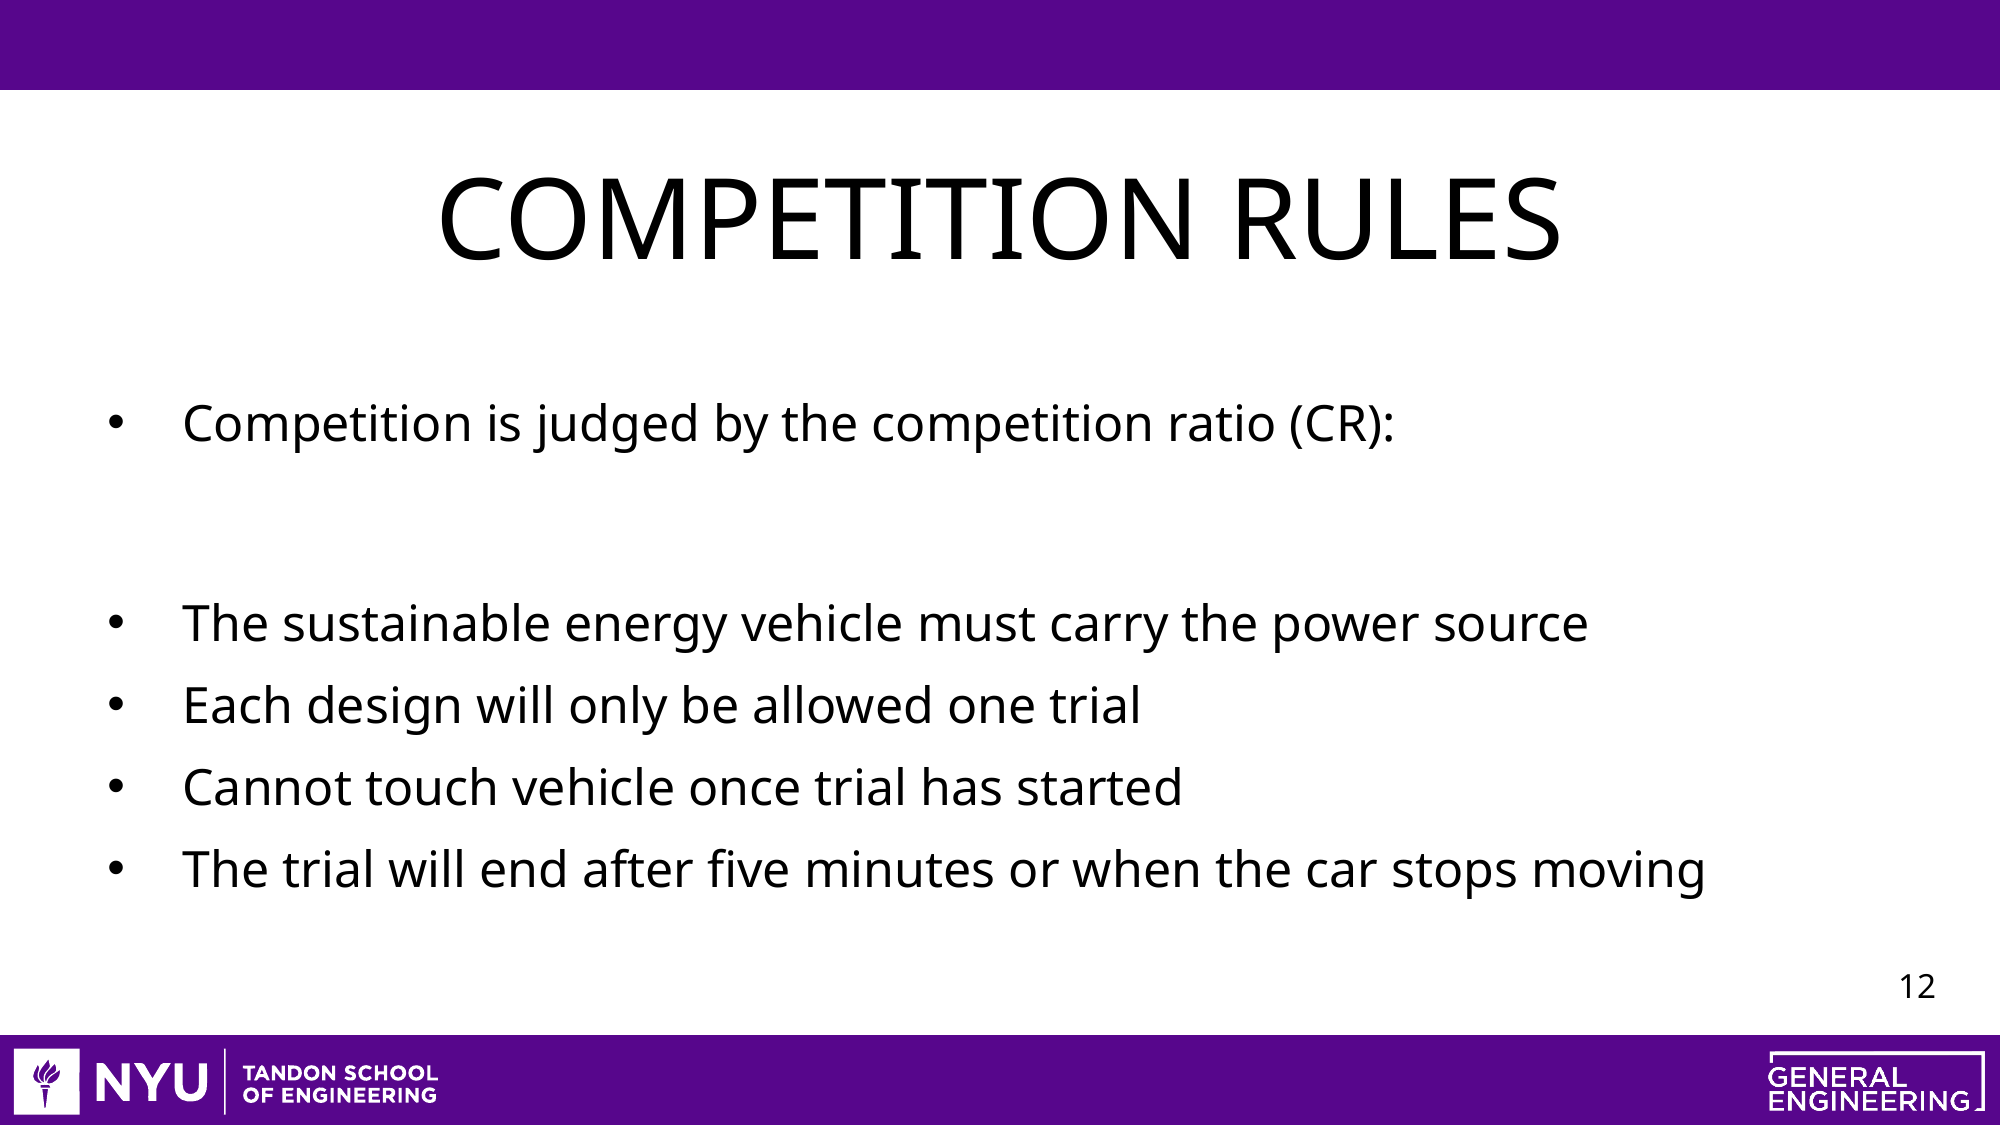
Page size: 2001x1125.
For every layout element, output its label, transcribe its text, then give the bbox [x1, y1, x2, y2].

text_box [0, 0, 2000, 91]
picture [13, 1048, 438, 1115]
title COMPETITION RULES [92, 132, 1908, 292]
text_box [0, 1034, 2000, 1125]
picture [1768, 1051, 1985, 1111]
text_box 12 [1802, 958, 1951, 1013]
